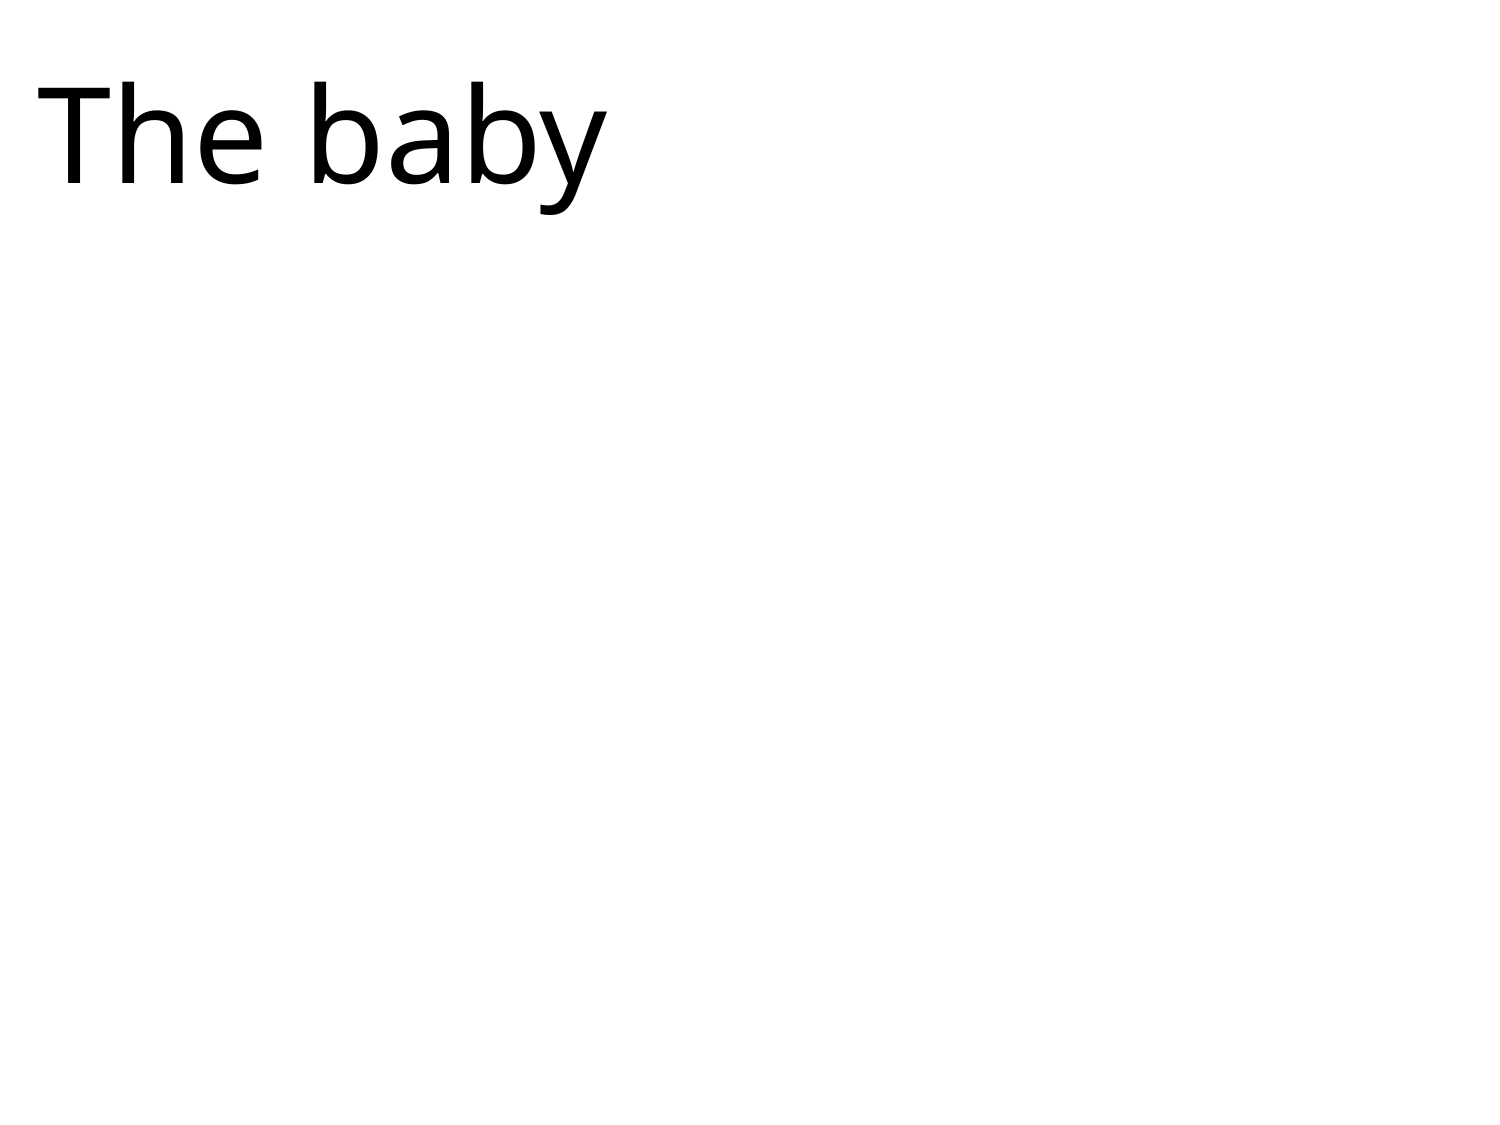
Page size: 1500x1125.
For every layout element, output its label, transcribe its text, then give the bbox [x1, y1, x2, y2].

text_box The baby [22, 42, 1485, 218]
